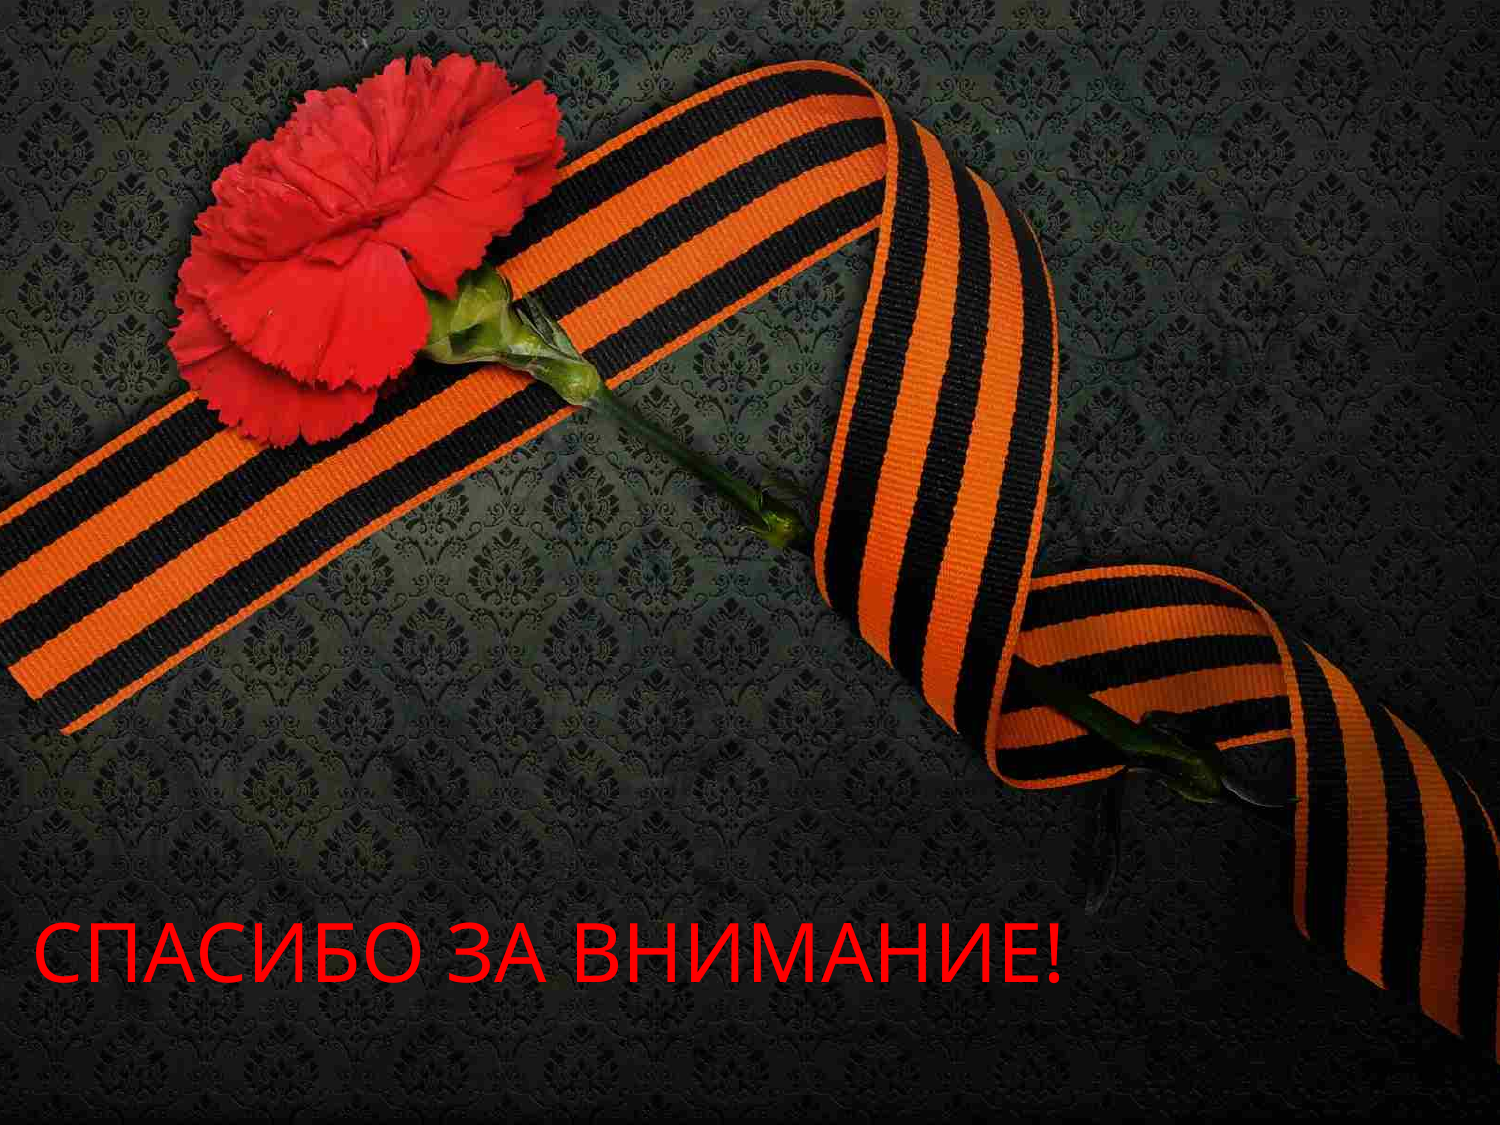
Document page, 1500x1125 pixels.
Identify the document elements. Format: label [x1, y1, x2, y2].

list [0, 0, 1500, 1125]
